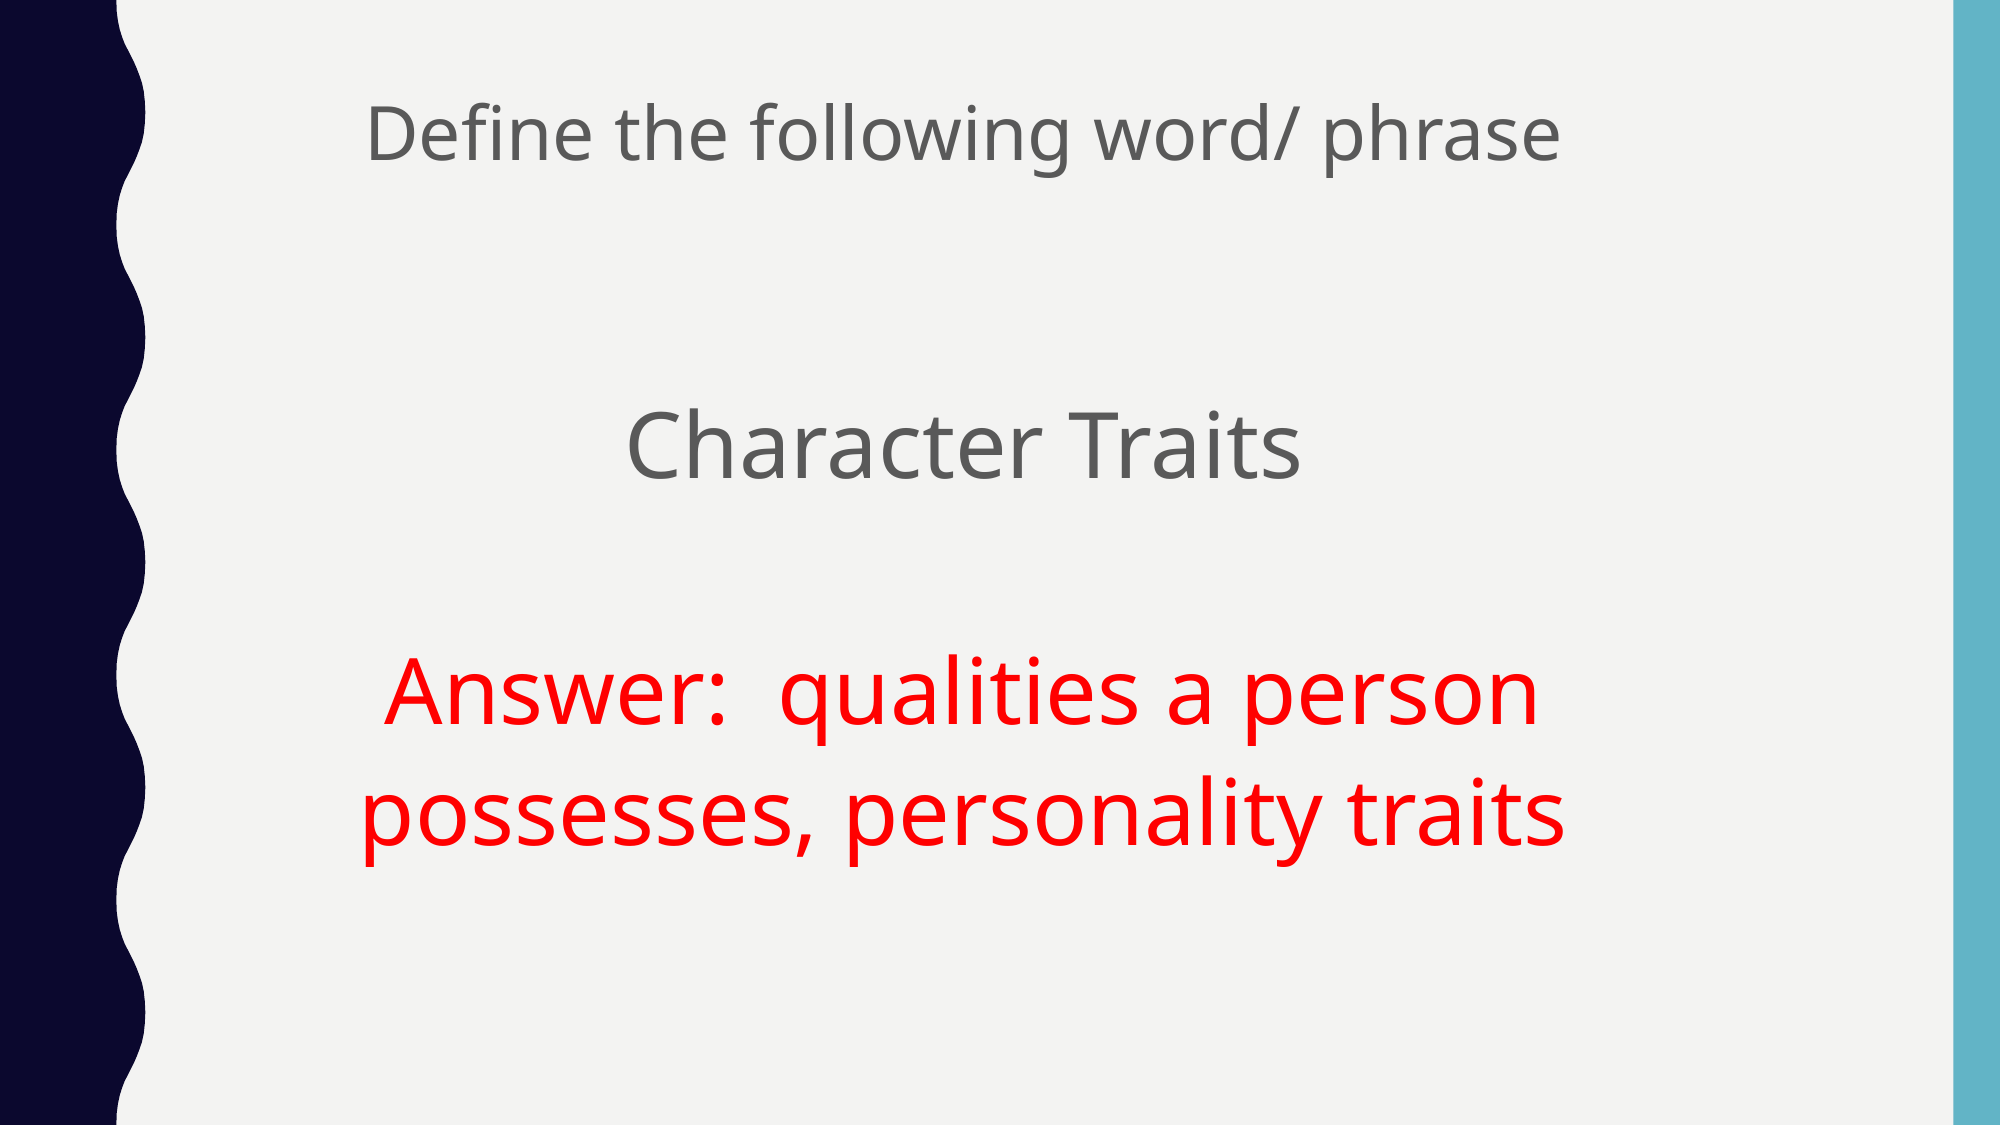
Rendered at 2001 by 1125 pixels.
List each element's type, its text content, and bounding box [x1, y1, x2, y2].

list Define the following word/ phrase [155, 68, 1773, 250]
list Character Traits Answer: qualities a person possesses, personality traits [315, 368, 1613, 973]
